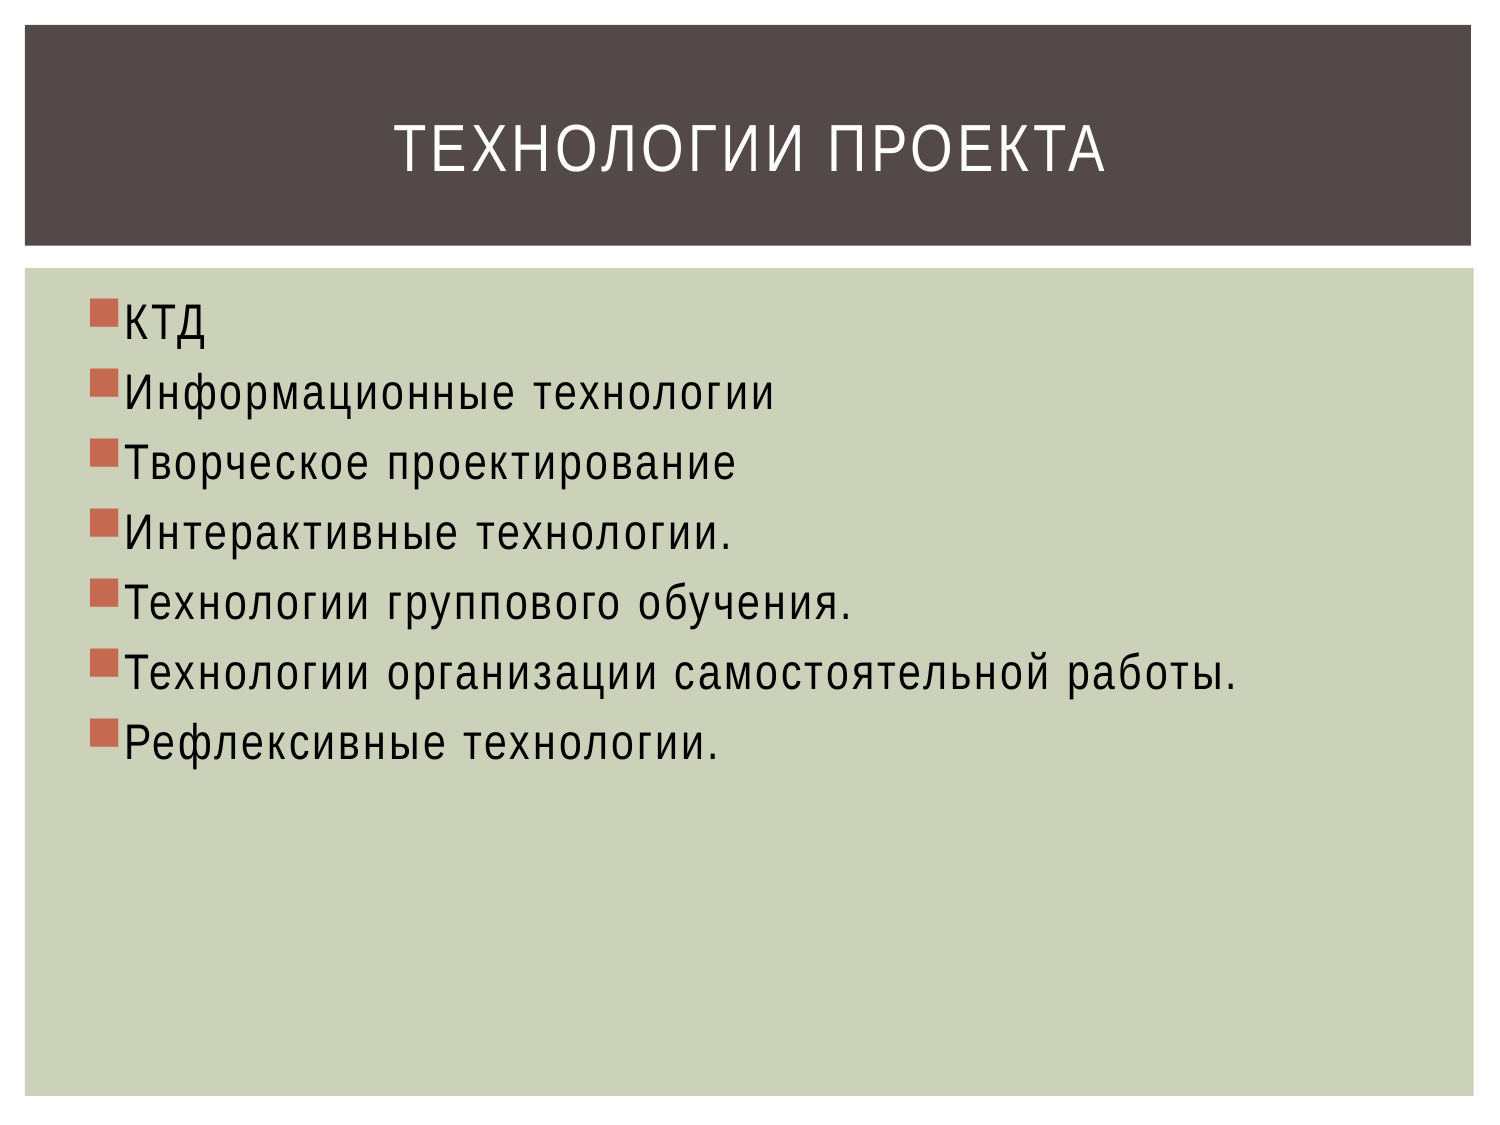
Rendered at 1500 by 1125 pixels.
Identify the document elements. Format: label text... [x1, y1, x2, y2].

title Технологии Проекта [62, 58, 1438, 232]
list КТД Информационные технологии Творческое проектирование Интерактивные технологии. Технологии группового обучения. Технологии организации самостоятельной работы. Рефлексивные технологии. [62, 281, 1442, 1005]
